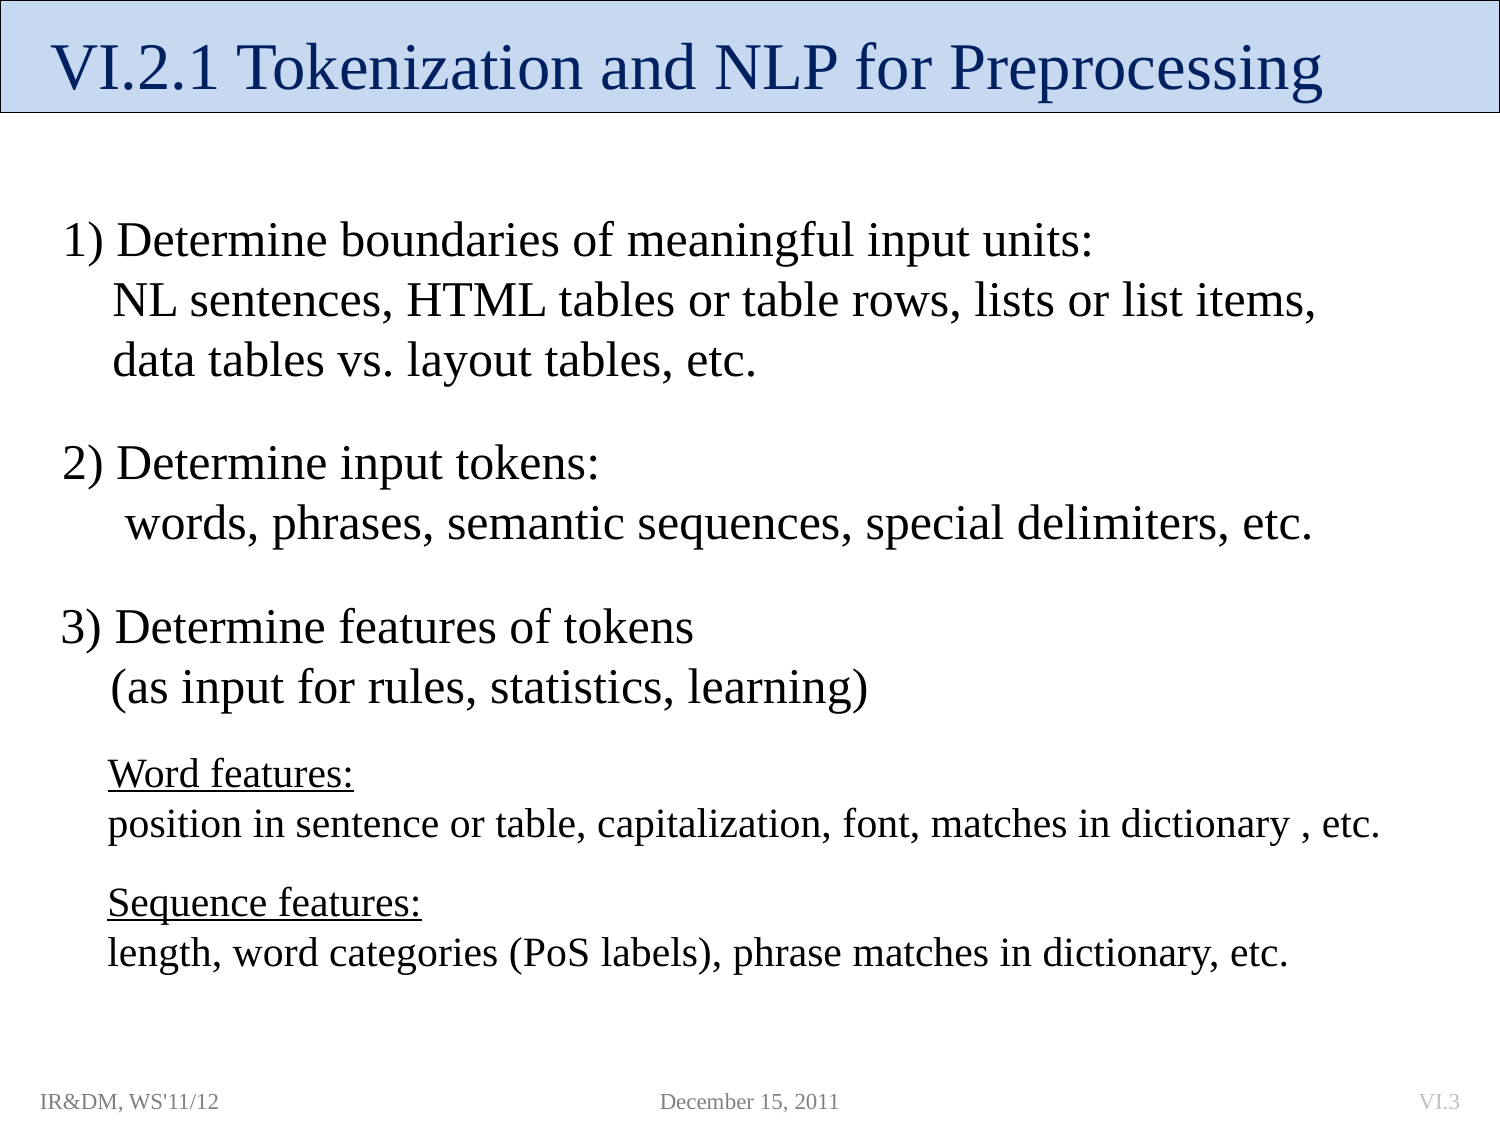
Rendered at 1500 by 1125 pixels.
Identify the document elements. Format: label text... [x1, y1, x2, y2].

text_box 1) Determine boundaries of meaningful input units: NL sentences, HTML tables or table rows, lists or list items, data tables vs. layout tables, etc. [47, 199, 1333, 394]
title VI.2.1 Tokenization and NLP for Preprocessing [35, 12, 1459, 113]
text_box 2) Determine input tokens: words, phrases, semantic sequences, special delimiters, etc. [47, 421, 1330, 557]
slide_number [575, 1074, 925, 1125]
slide_number VI.3 [1149, 1074, 1475, 1125]
text_box Word features: position in sentence or table, capitalization, font, matches in dictionary , etc. [92, 738, 1397, 853]
text_box 3) Determine features of tokens (as input for rules, statistics, learning) [45, 585, 885, 721]
footer IR&DM, WS'11/12 [24, 1074, 475, 1125]
text_box [0, 0, 1500, 113]
text_box Sequence features: length, word categories (PoS labels), phrase matches in dictionary, etc. [92, 867, 1306, 982]
